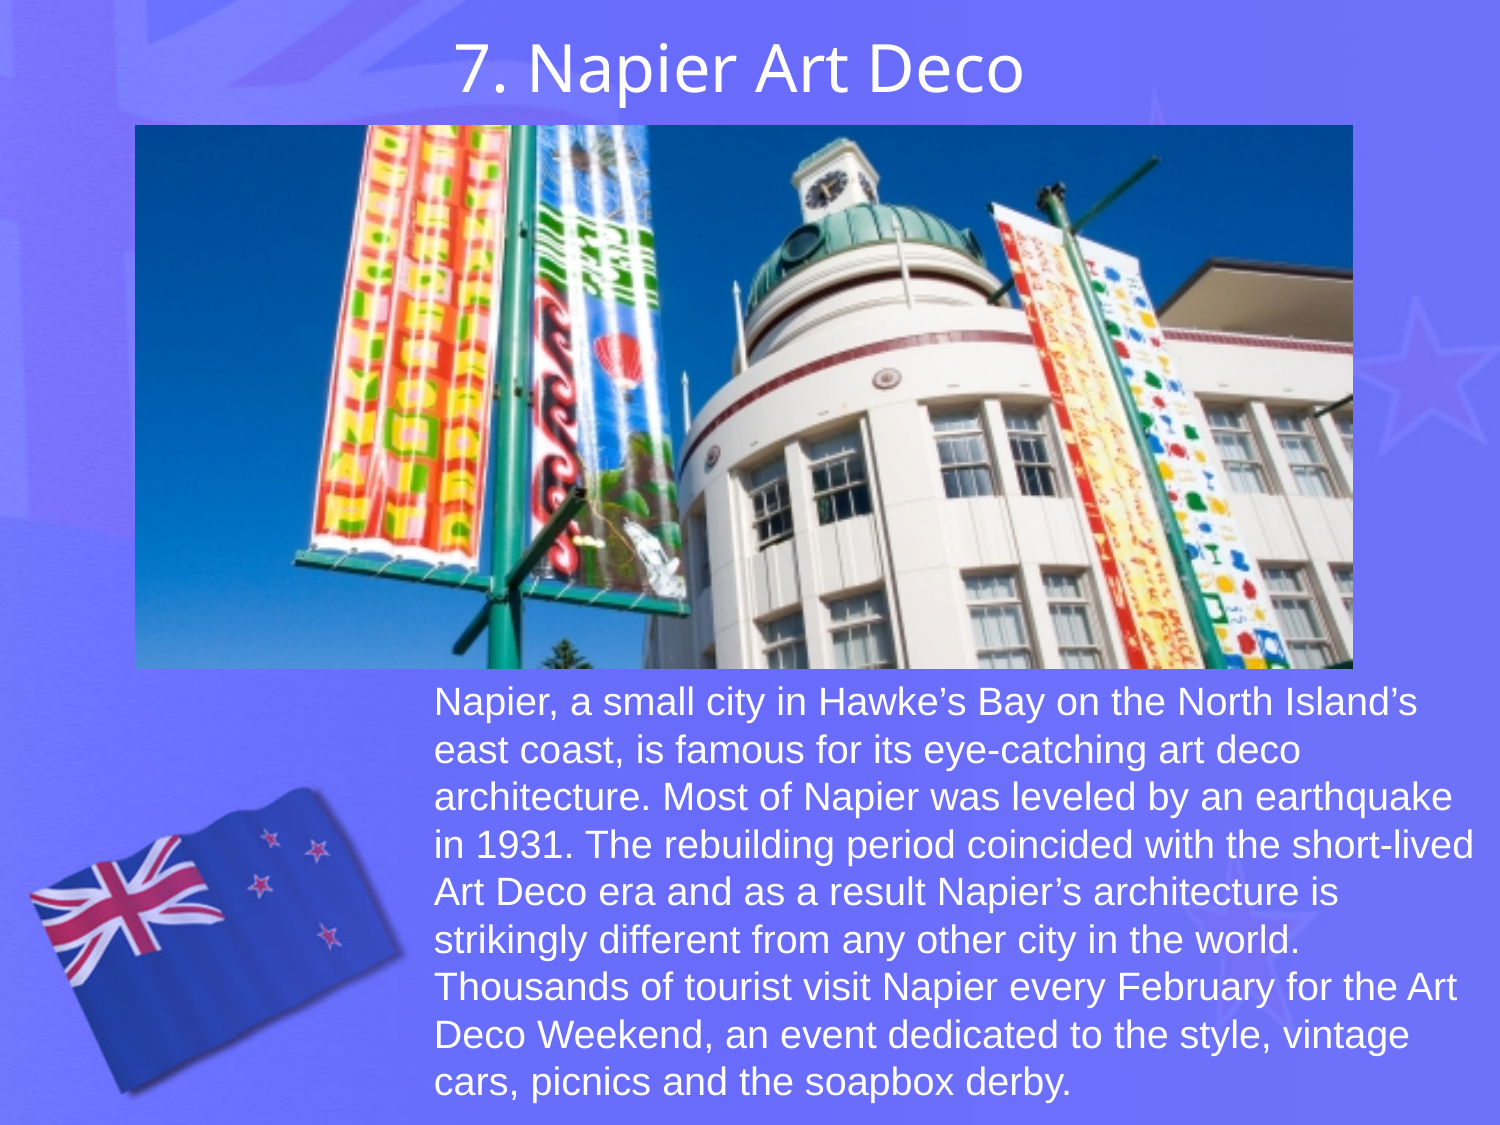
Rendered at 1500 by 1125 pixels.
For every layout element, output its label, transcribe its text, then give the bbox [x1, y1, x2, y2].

title 7. Napier Art Deco [0, 0, 1480, 114]
picture [0, 0, 1500, 1125]
text_box Napier, a small city in Hawke’s Bay on the North Island’s east coast, is famous for its eye-catching art deco architecture. Most of Napier was leveled by an earthquake in 1931. The rebuilding period coincided with the short-lived Art Deco era and as a result Napier’s architecture is strikingly different from any other city in the world. Thousands of tourist visit Napier every February for the Art Deco Weekend, an event dedicated to the style, vintage cars, picnics and the soapbox derby. [419, 668, 1500, 1111]
